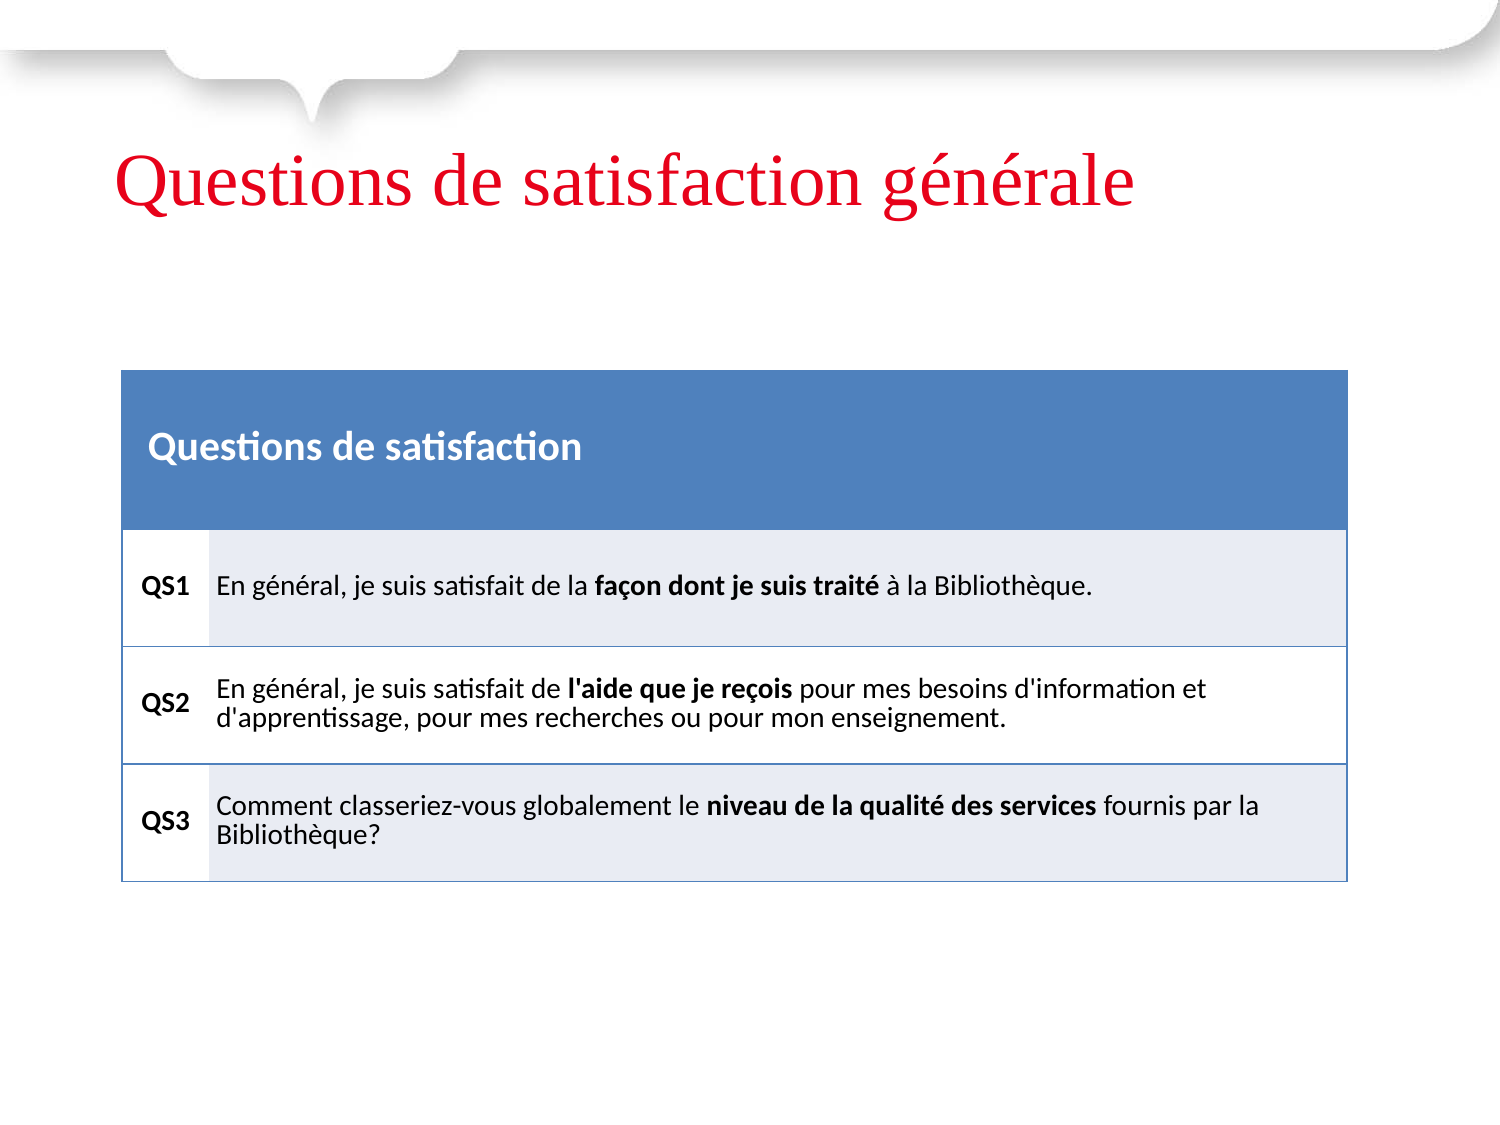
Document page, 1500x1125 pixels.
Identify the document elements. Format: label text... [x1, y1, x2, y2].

table_header Questions de satisfaction [123, 372, 1346, 528]
table_cell En général, je suis satisfait de l'aide que je reçois pour mes besoins d'information et d'apprentissage, pour mes recherches ou pour mon enseignement. [209, 647, 1346, 763]
table_cell Comment classeriez-vous globalement le niveau de la qualité des services fournis par la Bibliothèque? [209, 765, 1346, 881]
table_cell QS3 [123, 765, 209, 881]
table_cell QS2 [123, 647, 209, 763]
table_cell En général, je suis satisfait de la façon dont je suis traité à la Bibliothèque. [209, 530, 1346, 646]
table_cell QS1 [123, 530, 209, 646]
text_box Questions de satisfaction générale [99, 123, 1421, 265]
picture [0, 0, 1500, 1125]
